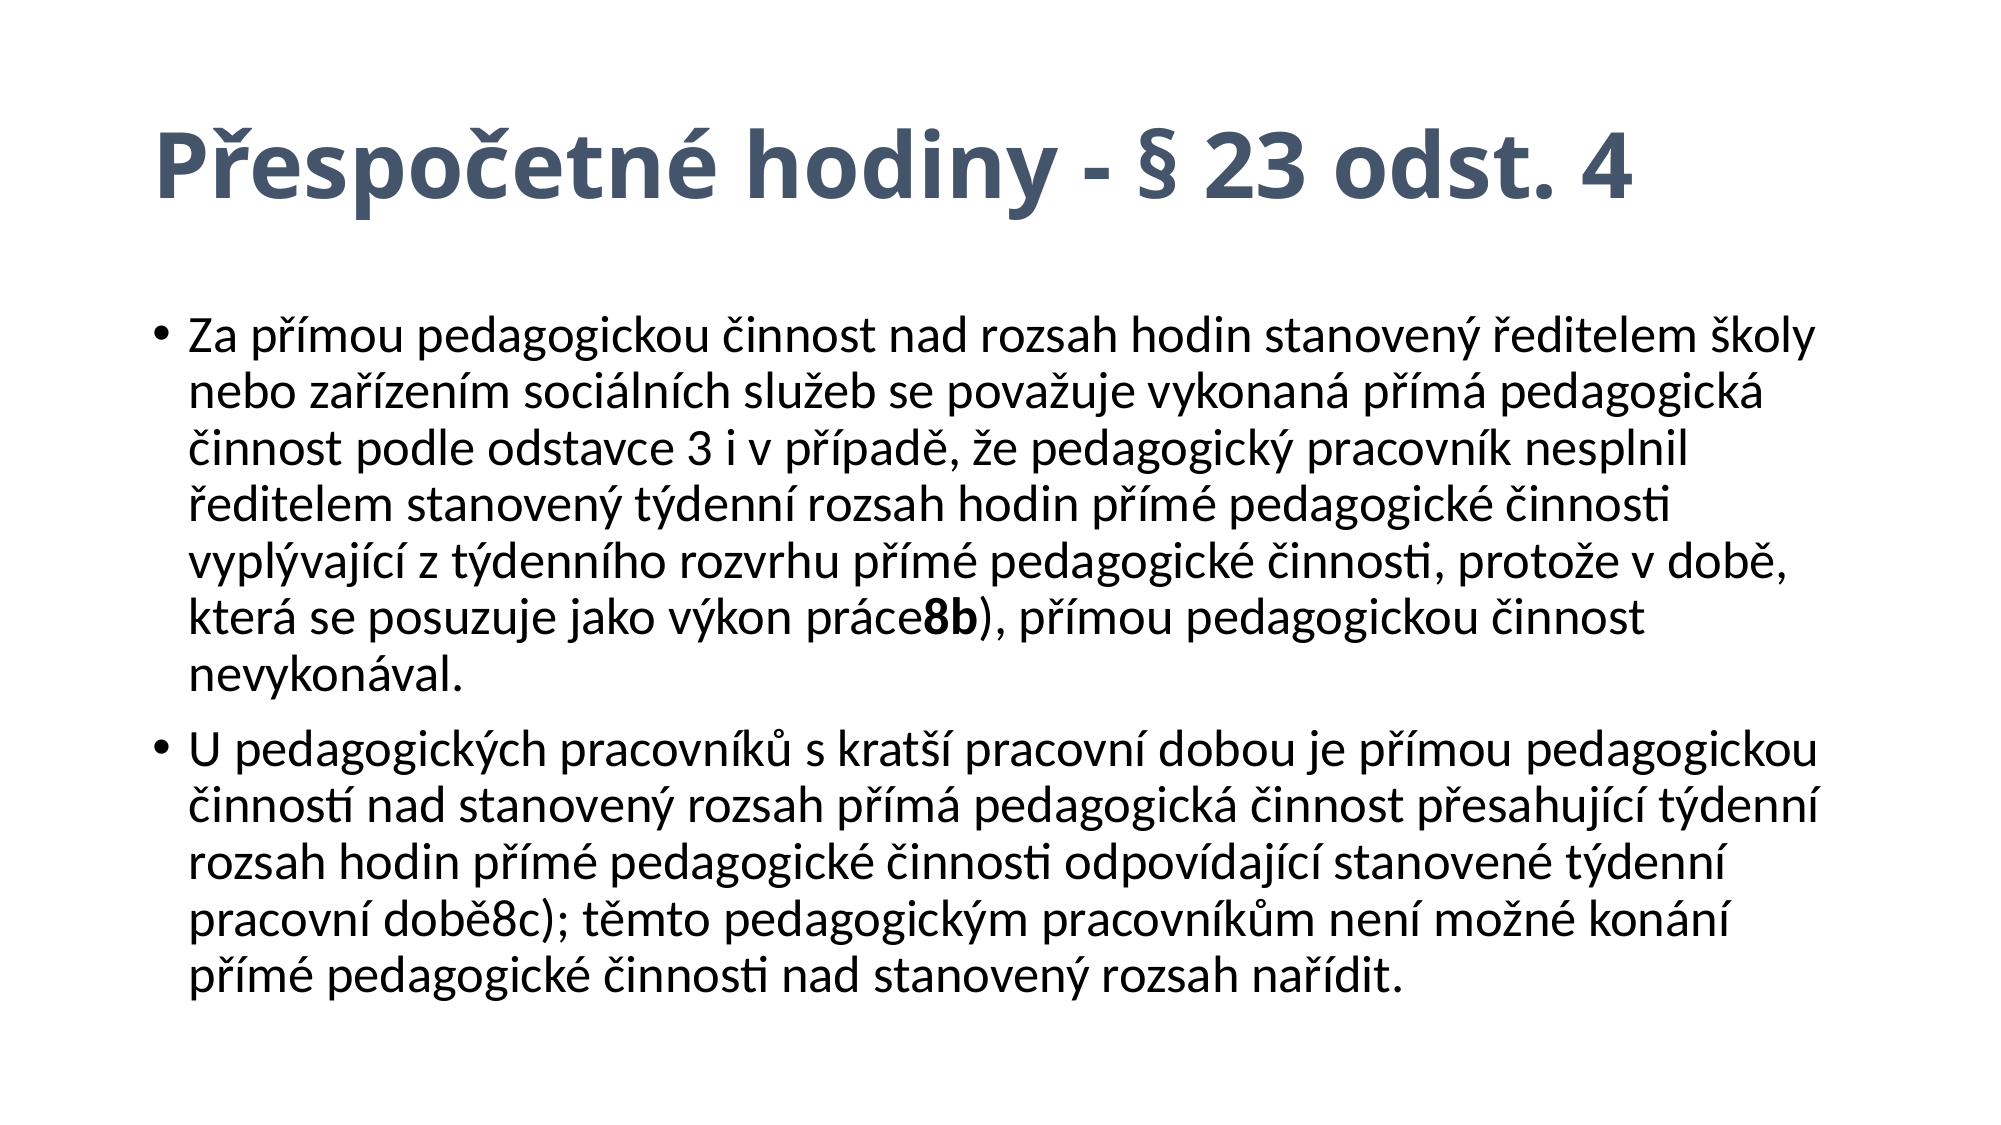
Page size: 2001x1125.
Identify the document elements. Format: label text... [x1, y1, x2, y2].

list Za přímou pedagogickou činnost nad rozsah hodin stanovený ředitelem školy nebo zařízením sociálních služeb se považuje vykonaná přímá pedagogická činnost podle odstavce 3 i v případě, že pedagogický pracovník nesplnil ředitelem stanovený týdenní rozsah hodin přímé pedagogické činnosti vyplývající z týdenního rozvrhu přímé pedagogické činnosti, protože v době, která se posuzuje jako výkon práce8b), přímou pedagogickou činnost nevykonával. U pedagogických pracovníků s kratší pracovní dobou je přímou pedagogickou činností nad stanovený rozsah přímá pedagogická činnost přesahující týdenní rozsah hodin přímé pedagogické činnosti odpovídající stanovené týdenní pracovní době8c); těmto pedagogickým pracovníkům není možné konání přímé pedagogické činnosti nad stanovený rozsah nařídit. [137, 299, 1863, 1014]
title Přespočetné hodiny - § 23 odst. 4 [137, 59, 1863, 278]
